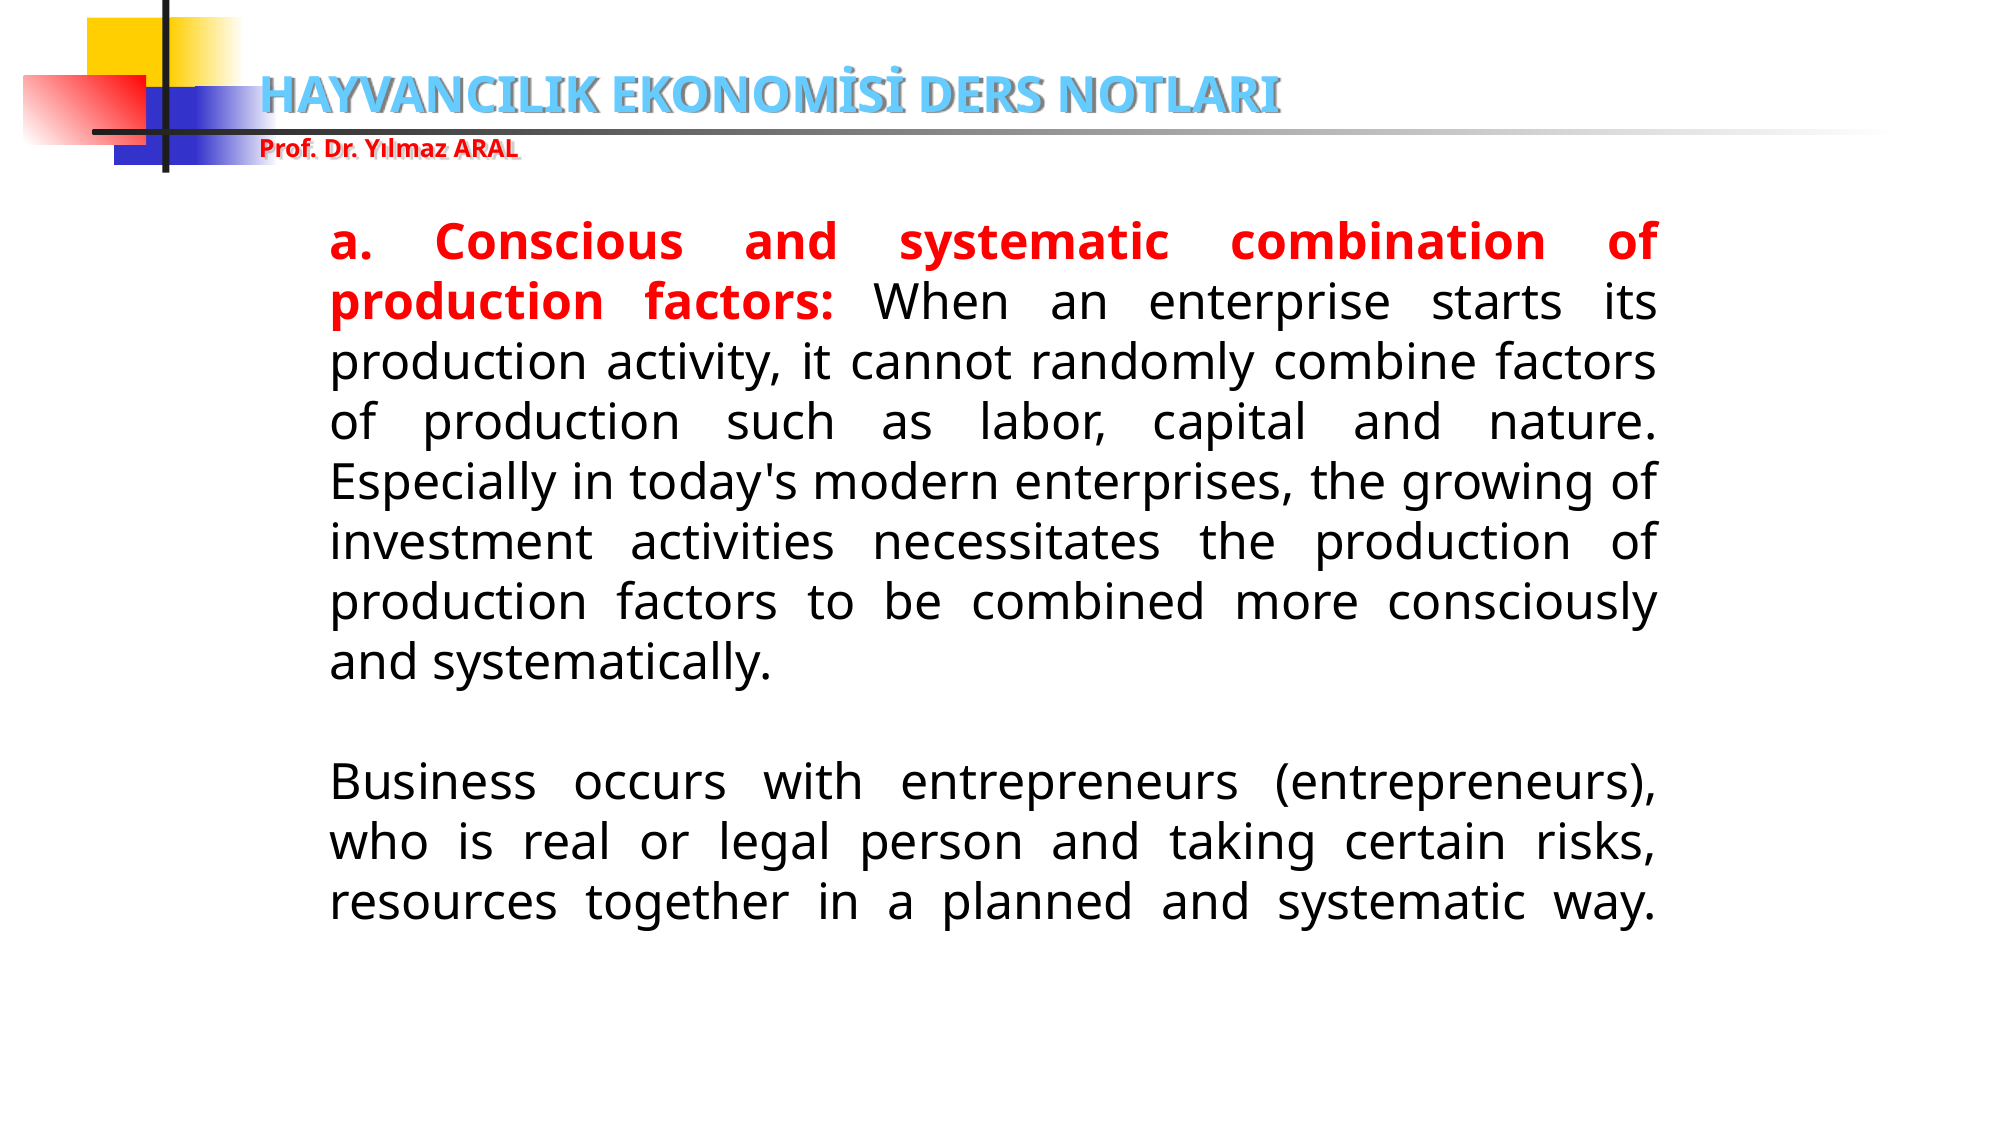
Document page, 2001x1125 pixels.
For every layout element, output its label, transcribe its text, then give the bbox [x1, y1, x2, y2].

text_box a. Conscious and systematic combination of production factors: When an enterprise starts its production activity, it cannot randomly combine factors of production such as labor, capital and nature. Especially in today's modern enterprises, the growing of investment activities necessitates the production of production factors to be combined more consciously and systematically. Business occurs with entrepreneurs (entrepreneurs), who is real or legal person and taking certain risks, resources together in a planned and systematic way. [314, 202, 1674, 997]
